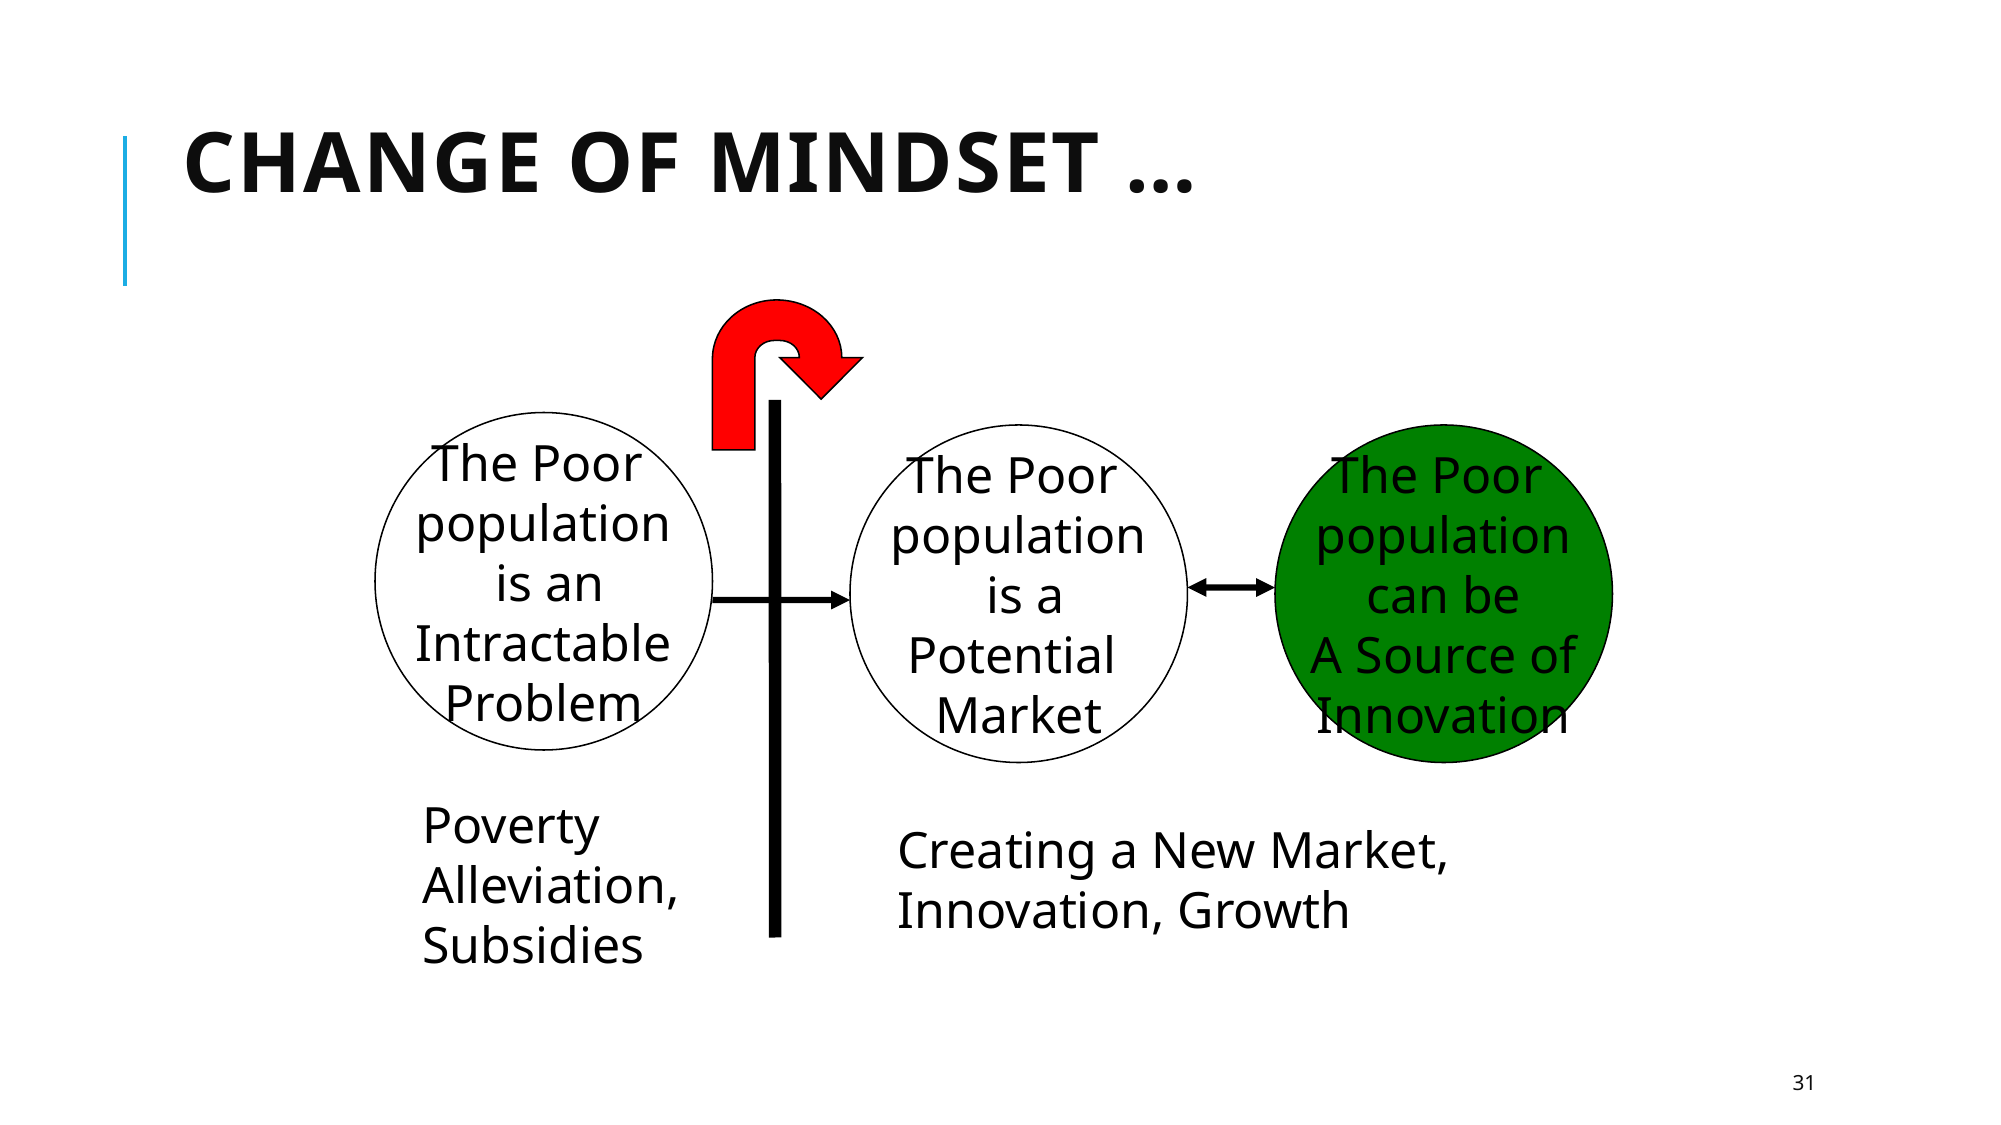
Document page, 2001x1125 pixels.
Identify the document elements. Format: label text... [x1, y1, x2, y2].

text_box The Poor population can be A Source of Innovation [1275, 424, 1613, 763]
text_box Creating a New Market, Innovation, Growth [882, 811, 1465, 946]
text_box [712, 299, 863, 450]
text_box Poverty Alleviation, Subsidies [407, 786, 695, 981]
text_box [1187, 581, 1276, 594]
text_box [776, 593, 850, 607]
slide_number 31 [1777, 1061, 1938, 1107]
title Change of Mindset … [168, 96, 1763, 342]
text_box The Poor population is an Intractable Problem [375, 412, 713, 751]
text_box The Poor population is a Potential Market [849, 424, 1188, 763]
